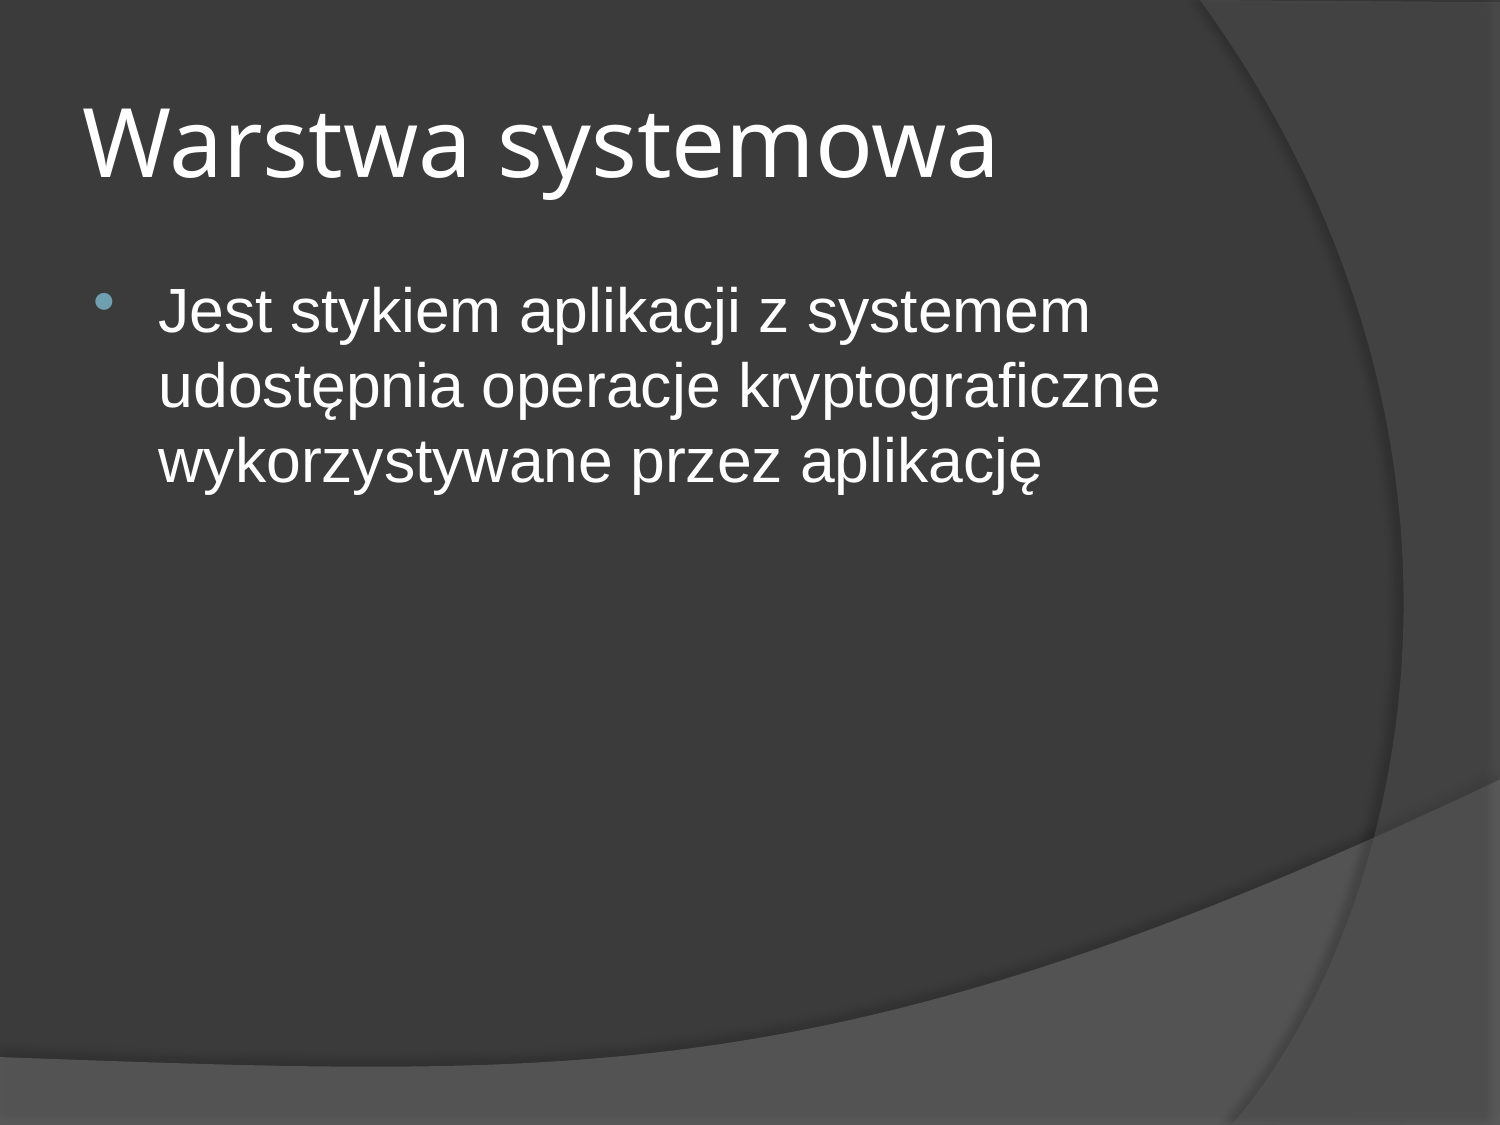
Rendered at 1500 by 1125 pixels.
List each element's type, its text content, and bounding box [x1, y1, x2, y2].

list Jest stykiem aplikacji z systemem udostępnia operacje kryptograficzne wykorzystywane przez aplikację [75, 262, 1300, 1005]
title Warstwa systemowa [75, 45, 1300, 233]
